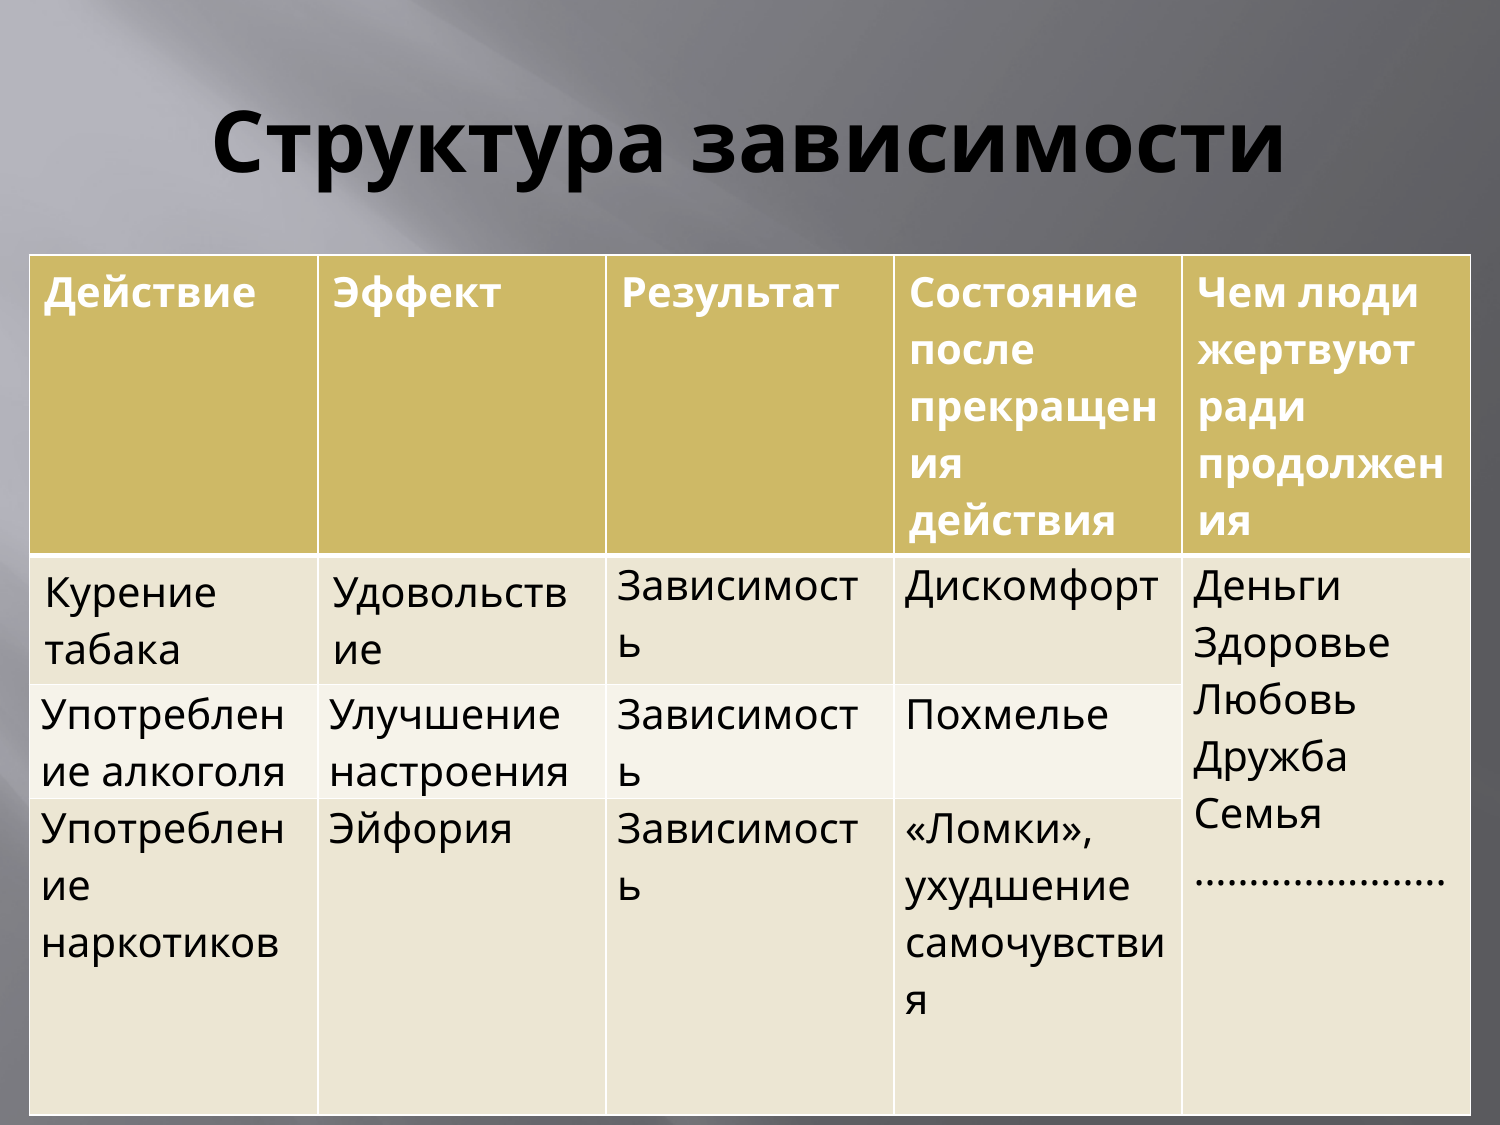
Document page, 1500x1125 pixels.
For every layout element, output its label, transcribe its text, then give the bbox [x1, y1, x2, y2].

table_cell Эйфория [319, 799, 605, 1114]
table_header Результат [607, 256, 893, 553]
table_cell Похмелье [895, 685, 1181, 798]
table_cell Употребление наркотиков [30, 799, 317, 1114]
table_header Чем люди жертвуют ради продолжения [1183, 256, 1470, 553]
table_cell Зависимость [607, 558, 893, 684]
table_cell Курение табака [30, 558, 317, 684]
table_cell Дискомфорт [895, 558, 1181, 684]
title Структура зависимости [75, 45, 1425, 233]
table_header Действие [30, 256, 317, 553]
table_header Эффект [319, 256, 605, 553]
table_cell Употребление алкоголя [30, 685, 317, 798]
table_cell Деньги Здоровье Любовь Дружба Семья ………………….. [1183, 558, 1470, 1114]
table_cell «Ломки», ухудшение самочувствия [895, 799, 1181, 1114]
table_cell Зависимость [607, 685, 893, 798]
table_cell Улучшение настроения [319, 685, 605, 798]
table_cell Удовольствие [319, 558, 605, 684]
table_cell Зависимость [607, 799, 893, 1114]
table_header Состояние после прекращения действия [895, 256, 1181, 553]
